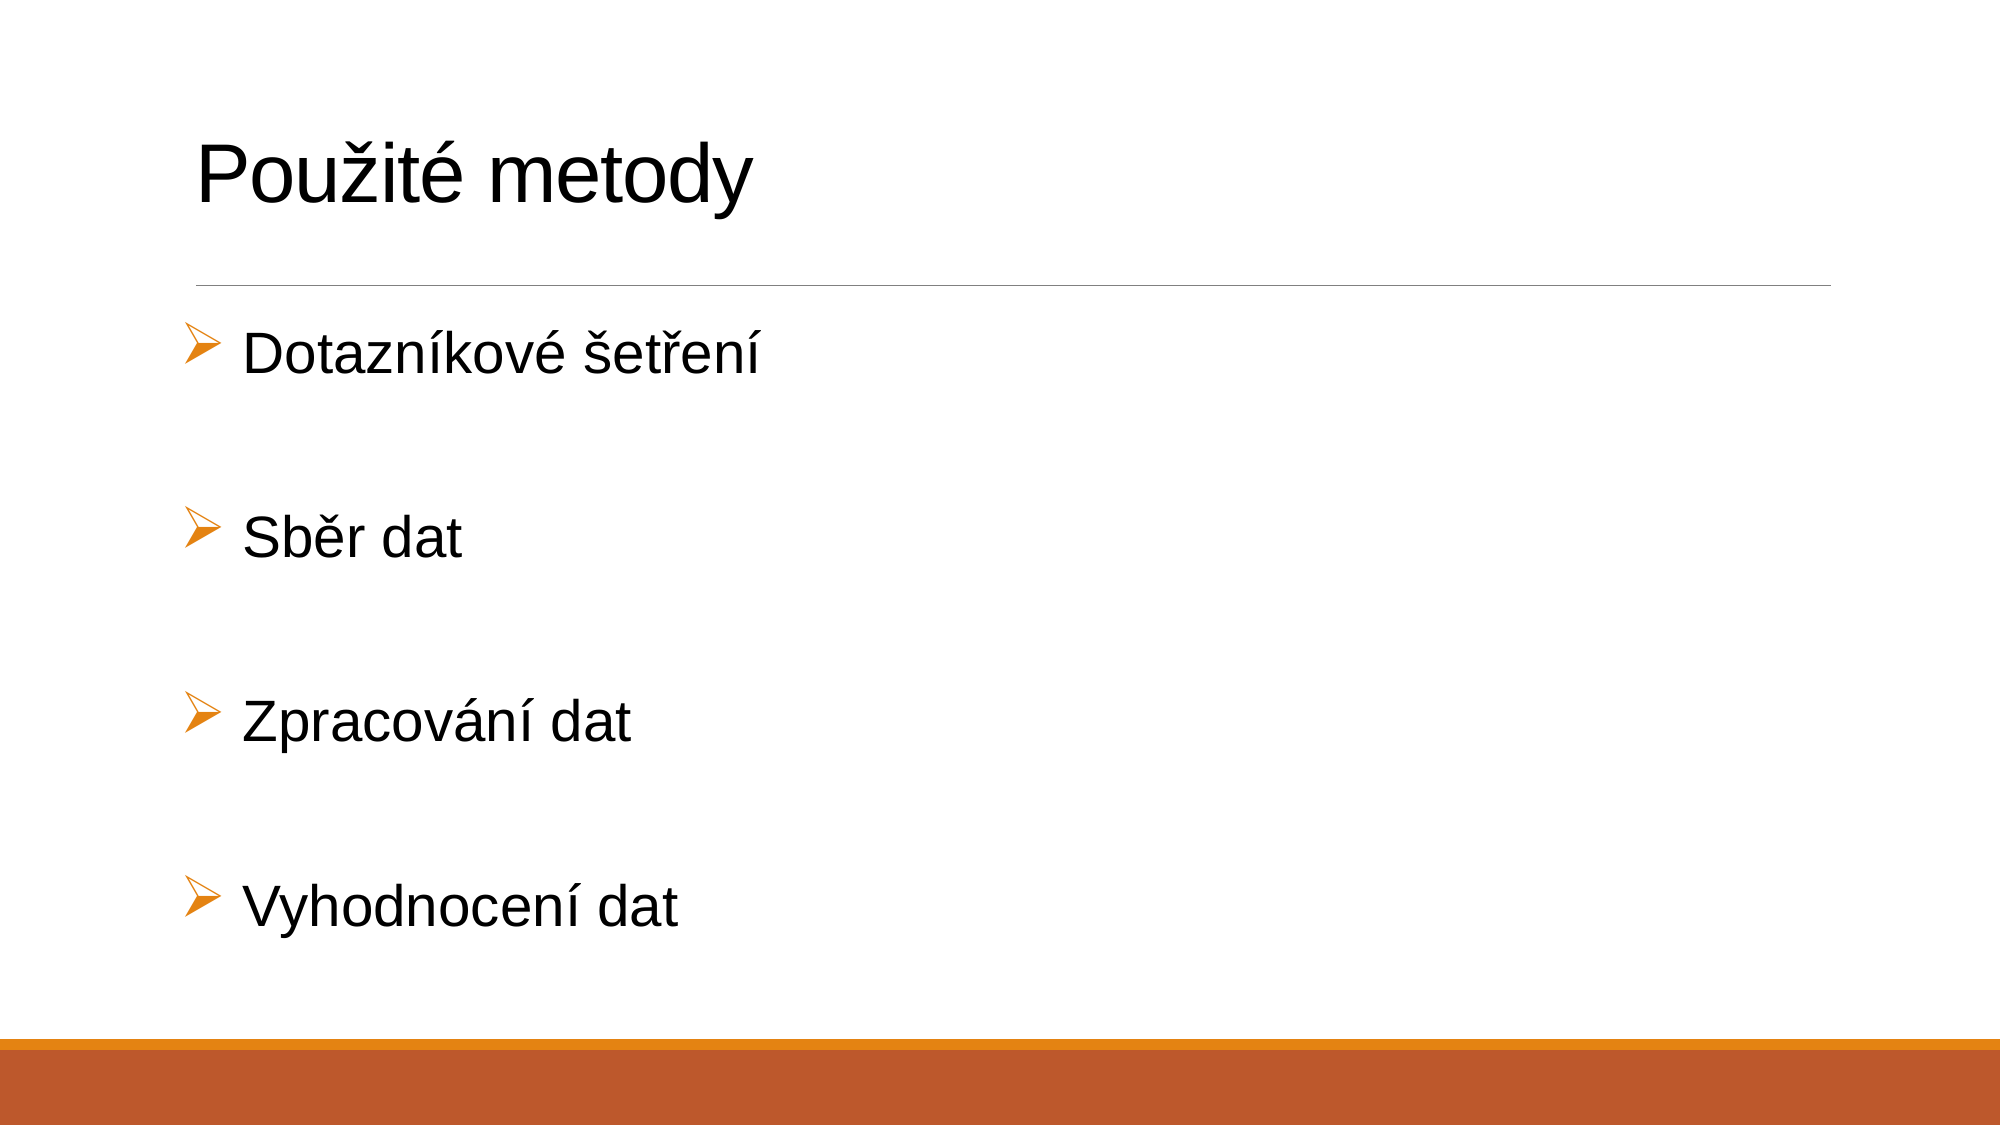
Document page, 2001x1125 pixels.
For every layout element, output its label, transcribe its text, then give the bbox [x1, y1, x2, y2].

list Dotazníkové šetření Sběr dat Zpracování dat Vyhodnocení dat [180, 315, 1830, 976]
title Použité metody [180, 0, 1830, 227]
